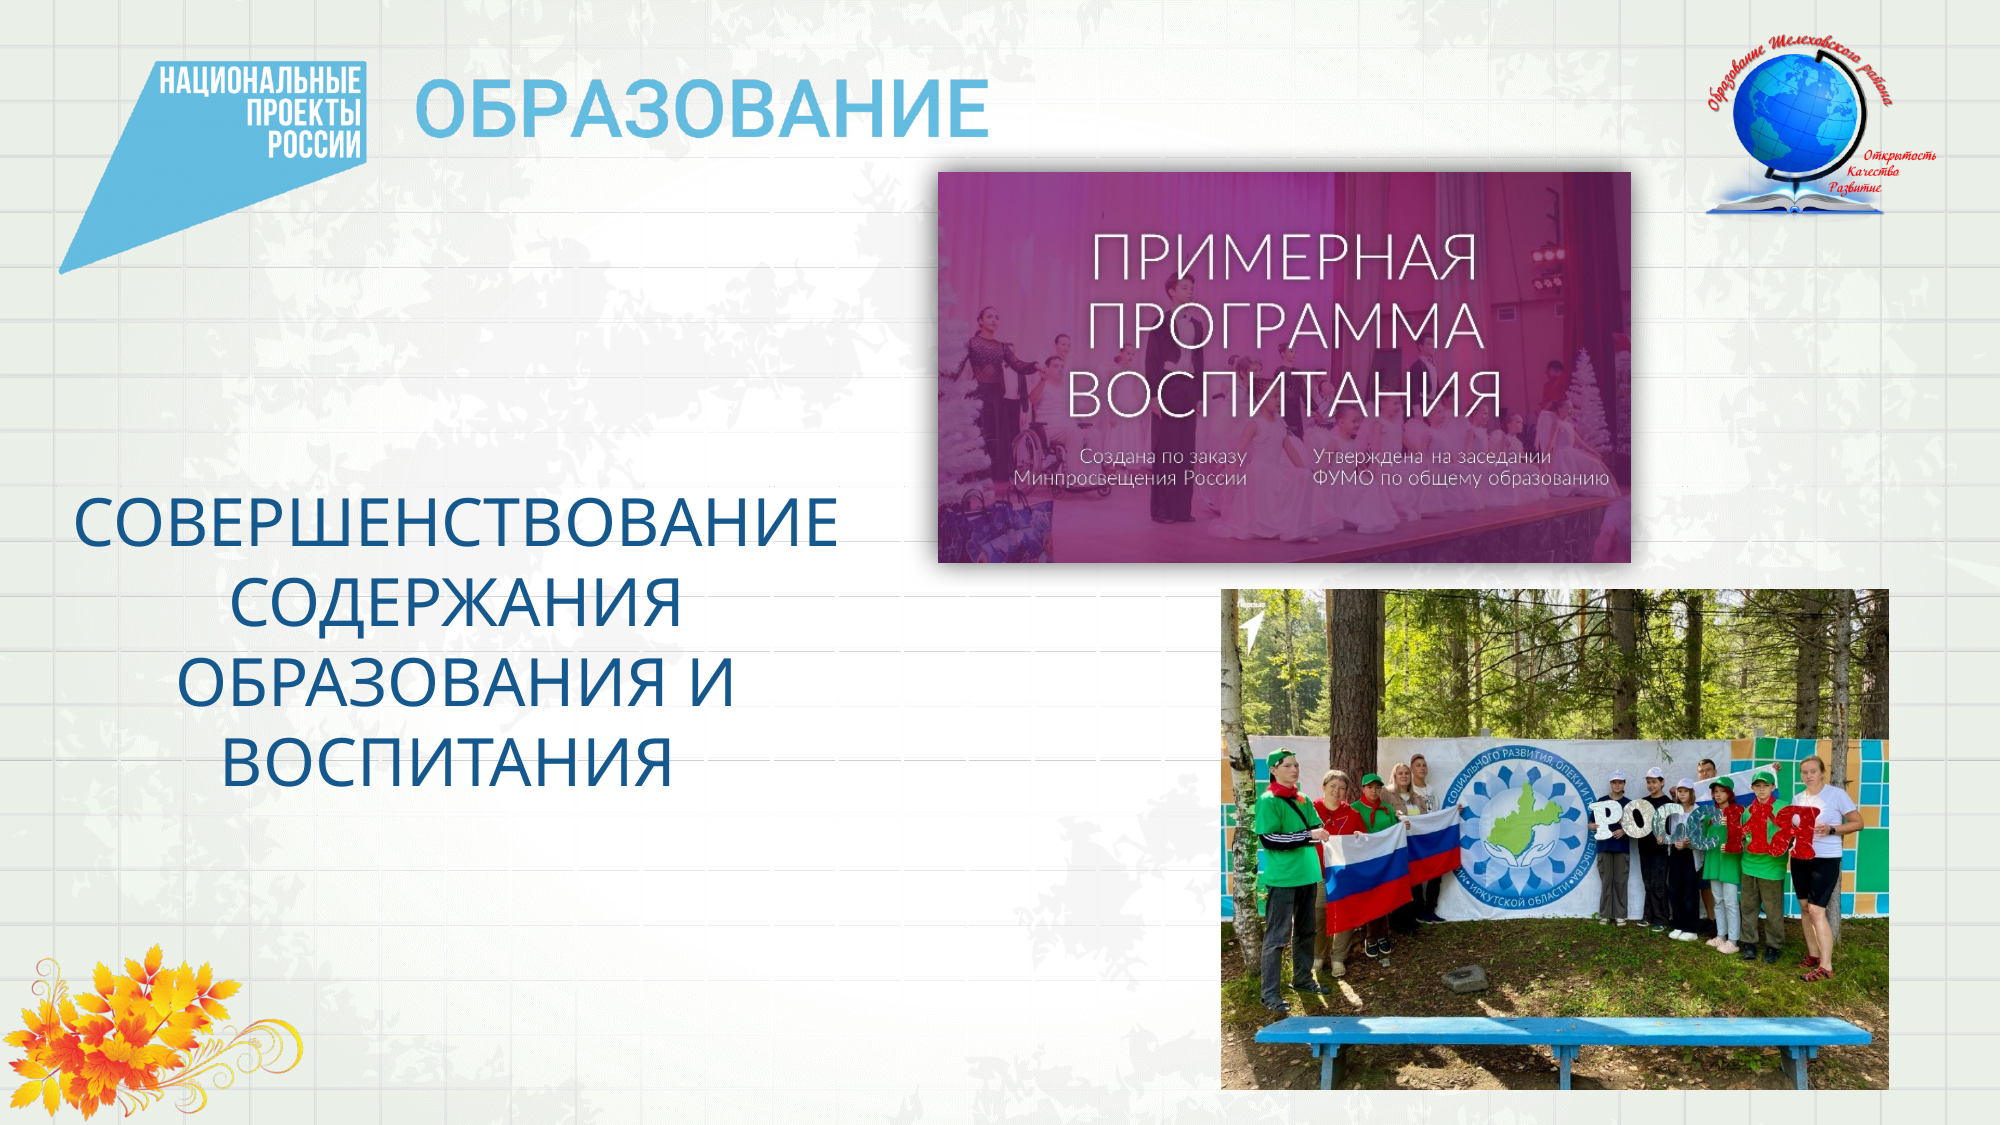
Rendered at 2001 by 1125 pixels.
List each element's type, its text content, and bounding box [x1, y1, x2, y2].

text_box СОВЕРШЕНСТВОВАНИЕ СОДЕРЖАНИЯ ОБРАЗОВАНИЯ И ВОСПИТАНИЯ [47, 472, 866, 808]
picture [0, 0, 2000, 1125]
